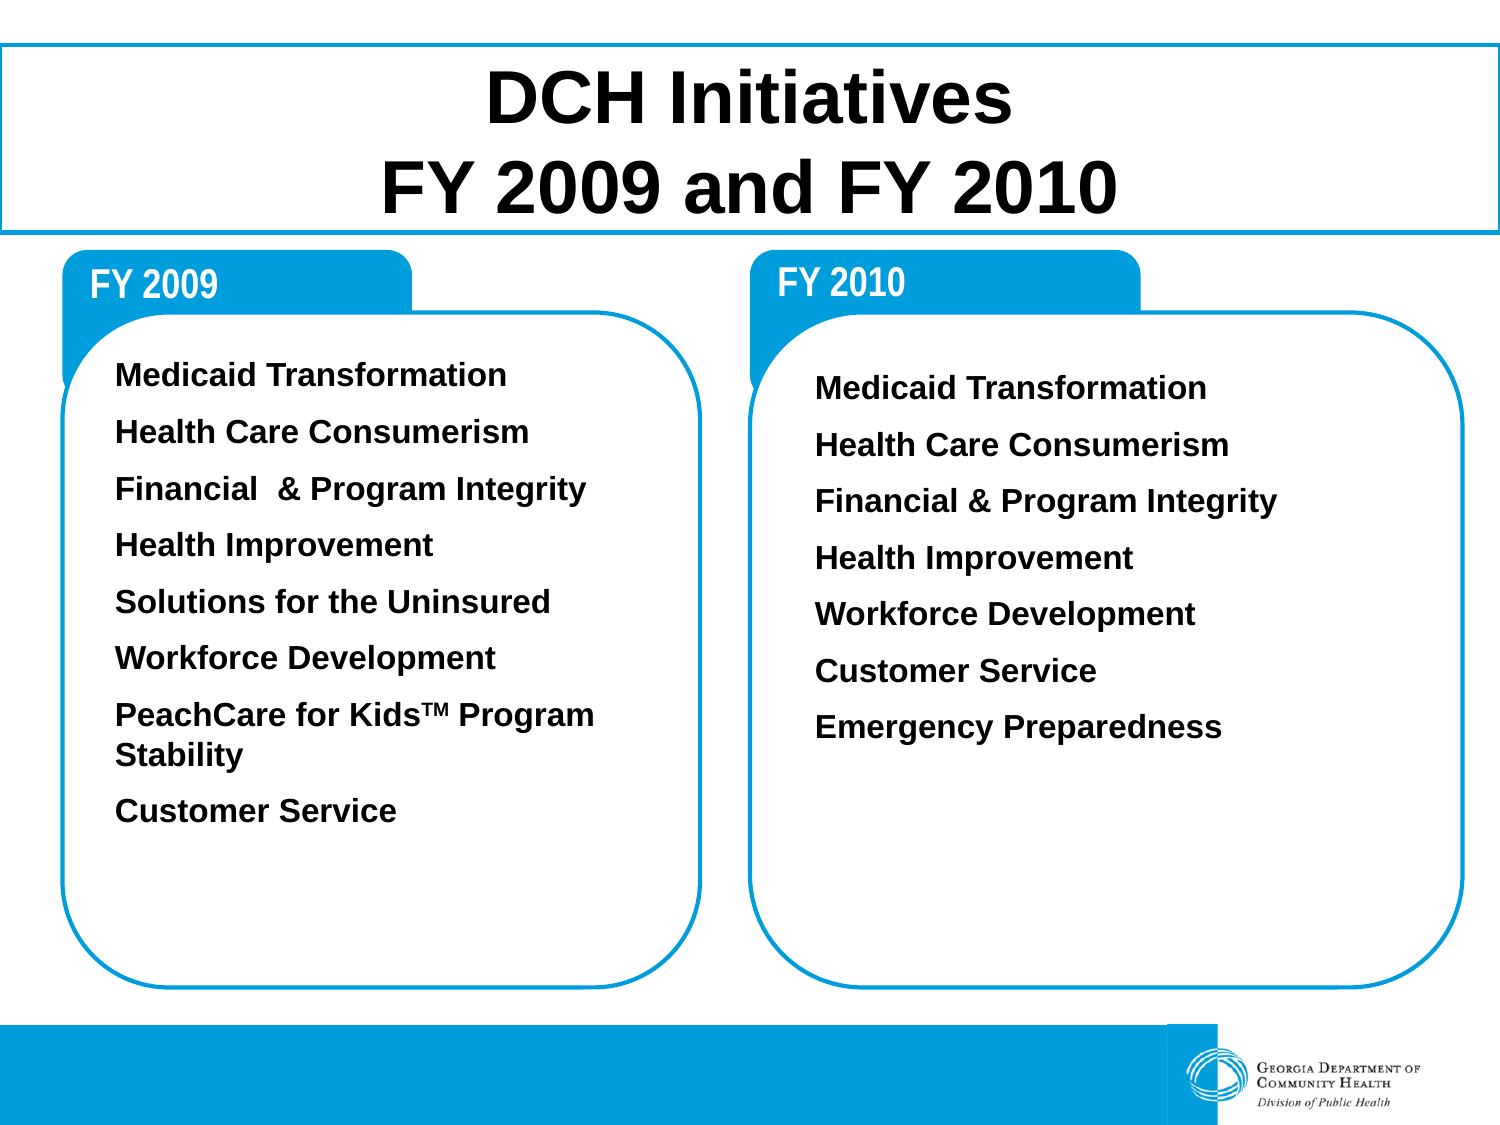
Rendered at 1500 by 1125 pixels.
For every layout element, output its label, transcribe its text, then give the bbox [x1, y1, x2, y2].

title DCH Initiatives FY 2009 and FY 2010 [0, 43, 1500, 235]
picture [1213, 1024, 1425, 1125]
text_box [749, 249, 1463, 988]
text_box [62, 249, 701, 988]
picture [1191, 1068, 1195, 1079]
